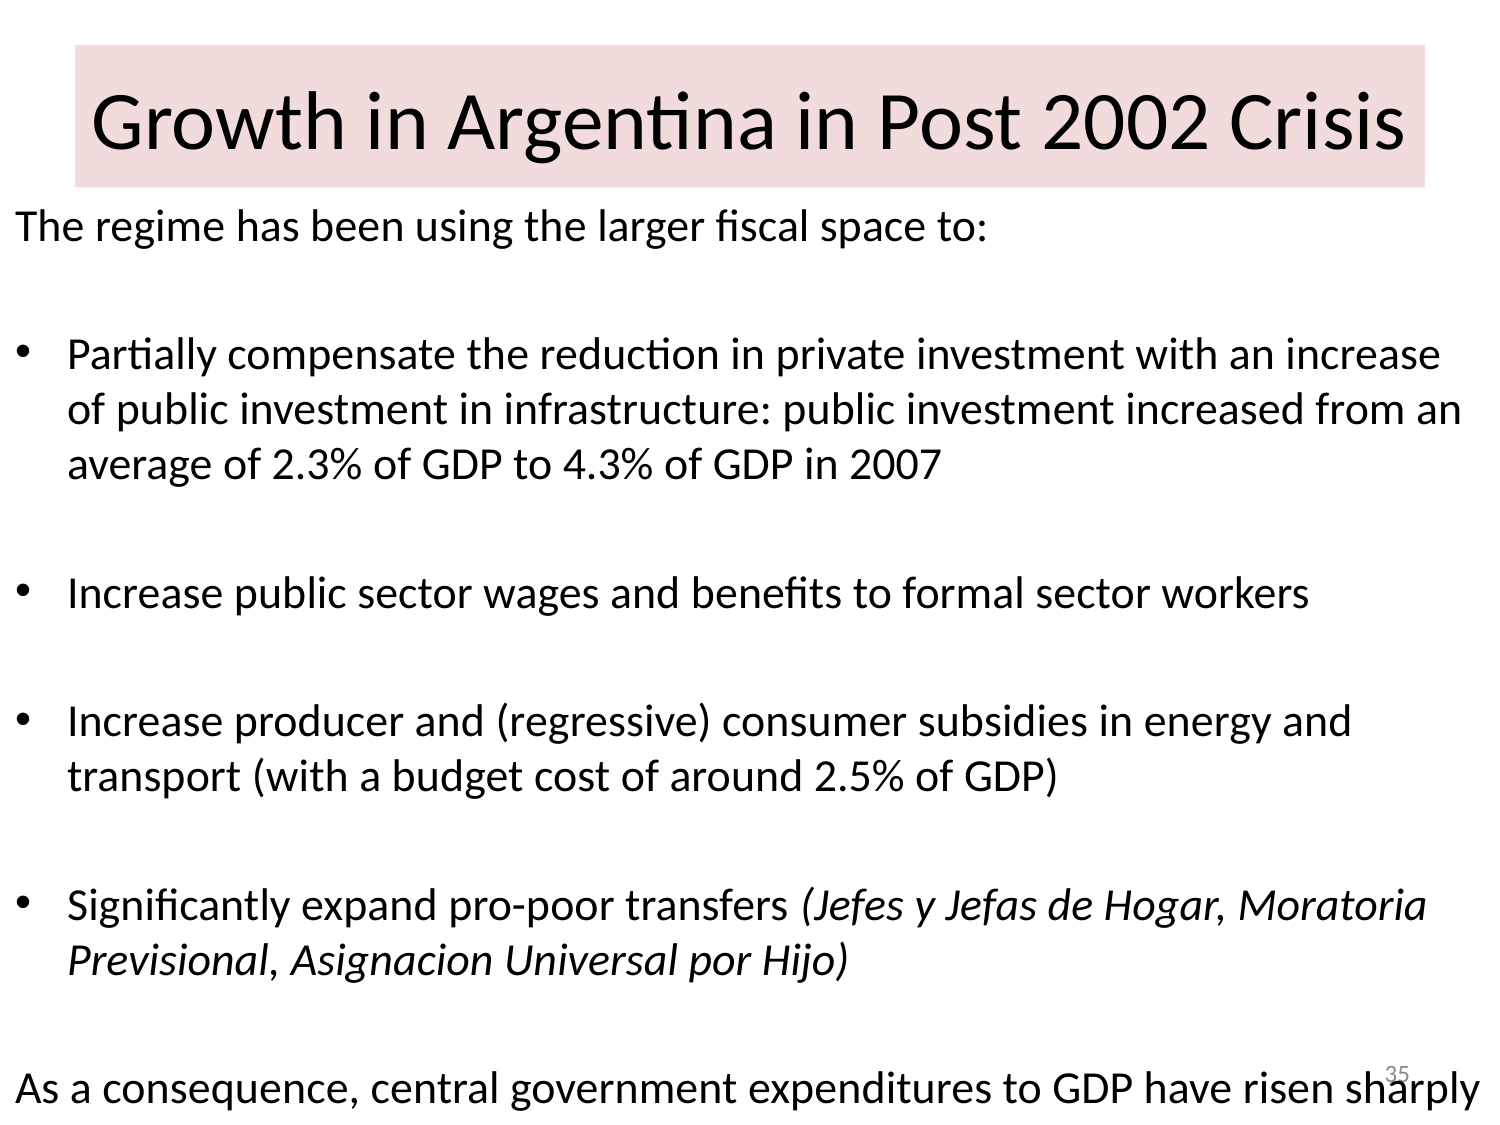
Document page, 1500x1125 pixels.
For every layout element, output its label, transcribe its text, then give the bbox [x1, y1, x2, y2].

list The regime has been using the larger fiscal space to: Partially compensate the reduction in private investment with an increase of public investment in infrastructure: public investment increased from an average of 2.3% of GDP to 4.3% of GDP in 2007 Increase public sector wages and benefits to formal sector workers Increase producer and (regressive) consumer subsidies in energy and transport (with a budget cost of around 2.5% of GDP) Significantly expand pro-poor transfers (Jefes y Jefas de Hogar, Moratoria Previsional, Asignacion Universal por Hijo) As a consequence, central government expenditures to GDP have risen sharply [0, 187, 1500, 1125]
title Growth in Argentina in Post 2002 Crisis [75, 45, 1425, 187]
slide_number 35 [1074, 1042, 1425, 1103]
